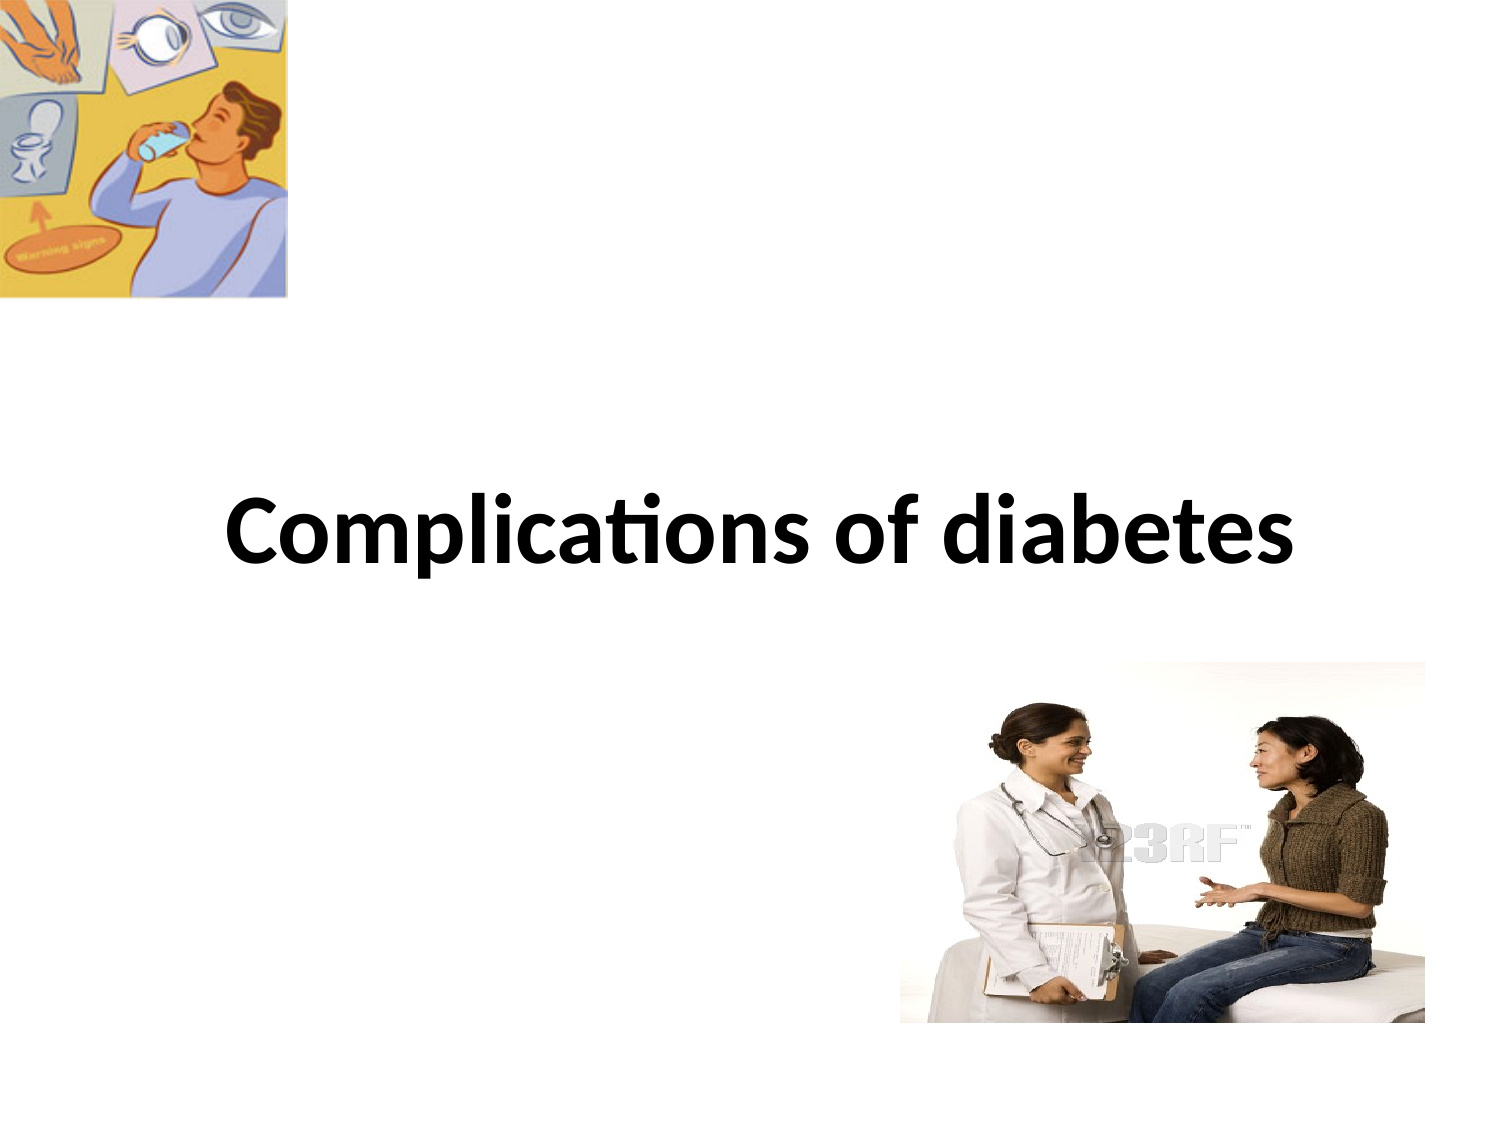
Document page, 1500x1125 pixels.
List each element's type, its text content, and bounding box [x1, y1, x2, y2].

picture [899, 662, 1426, 1023]
list Complications of diabetes [75, 262, 1425, 1005]
picture [0, 0, 288, 301]
